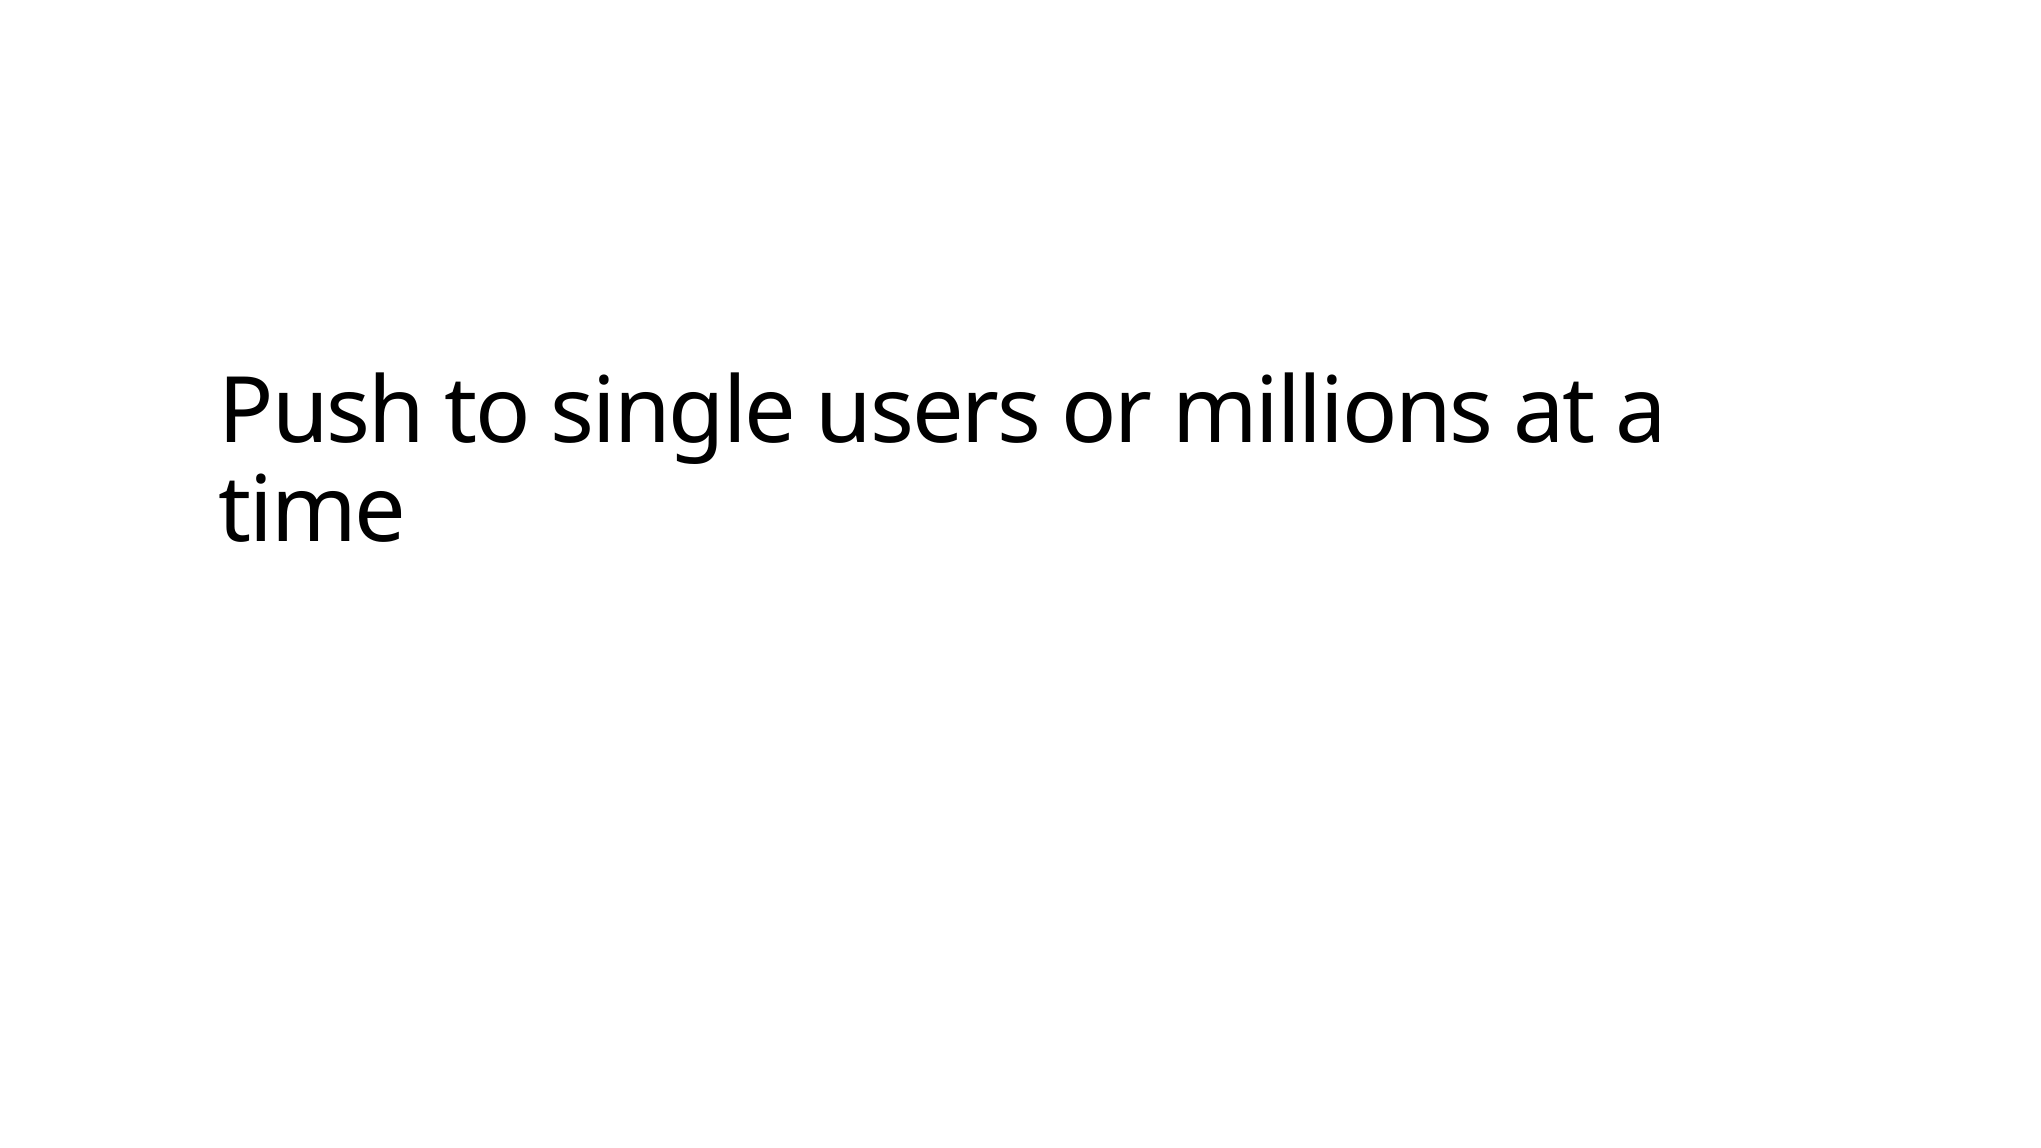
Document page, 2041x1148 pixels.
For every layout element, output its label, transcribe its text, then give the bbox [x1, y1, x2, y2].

title Push to single users or millions at a time [195, 348, 1846, 649]
